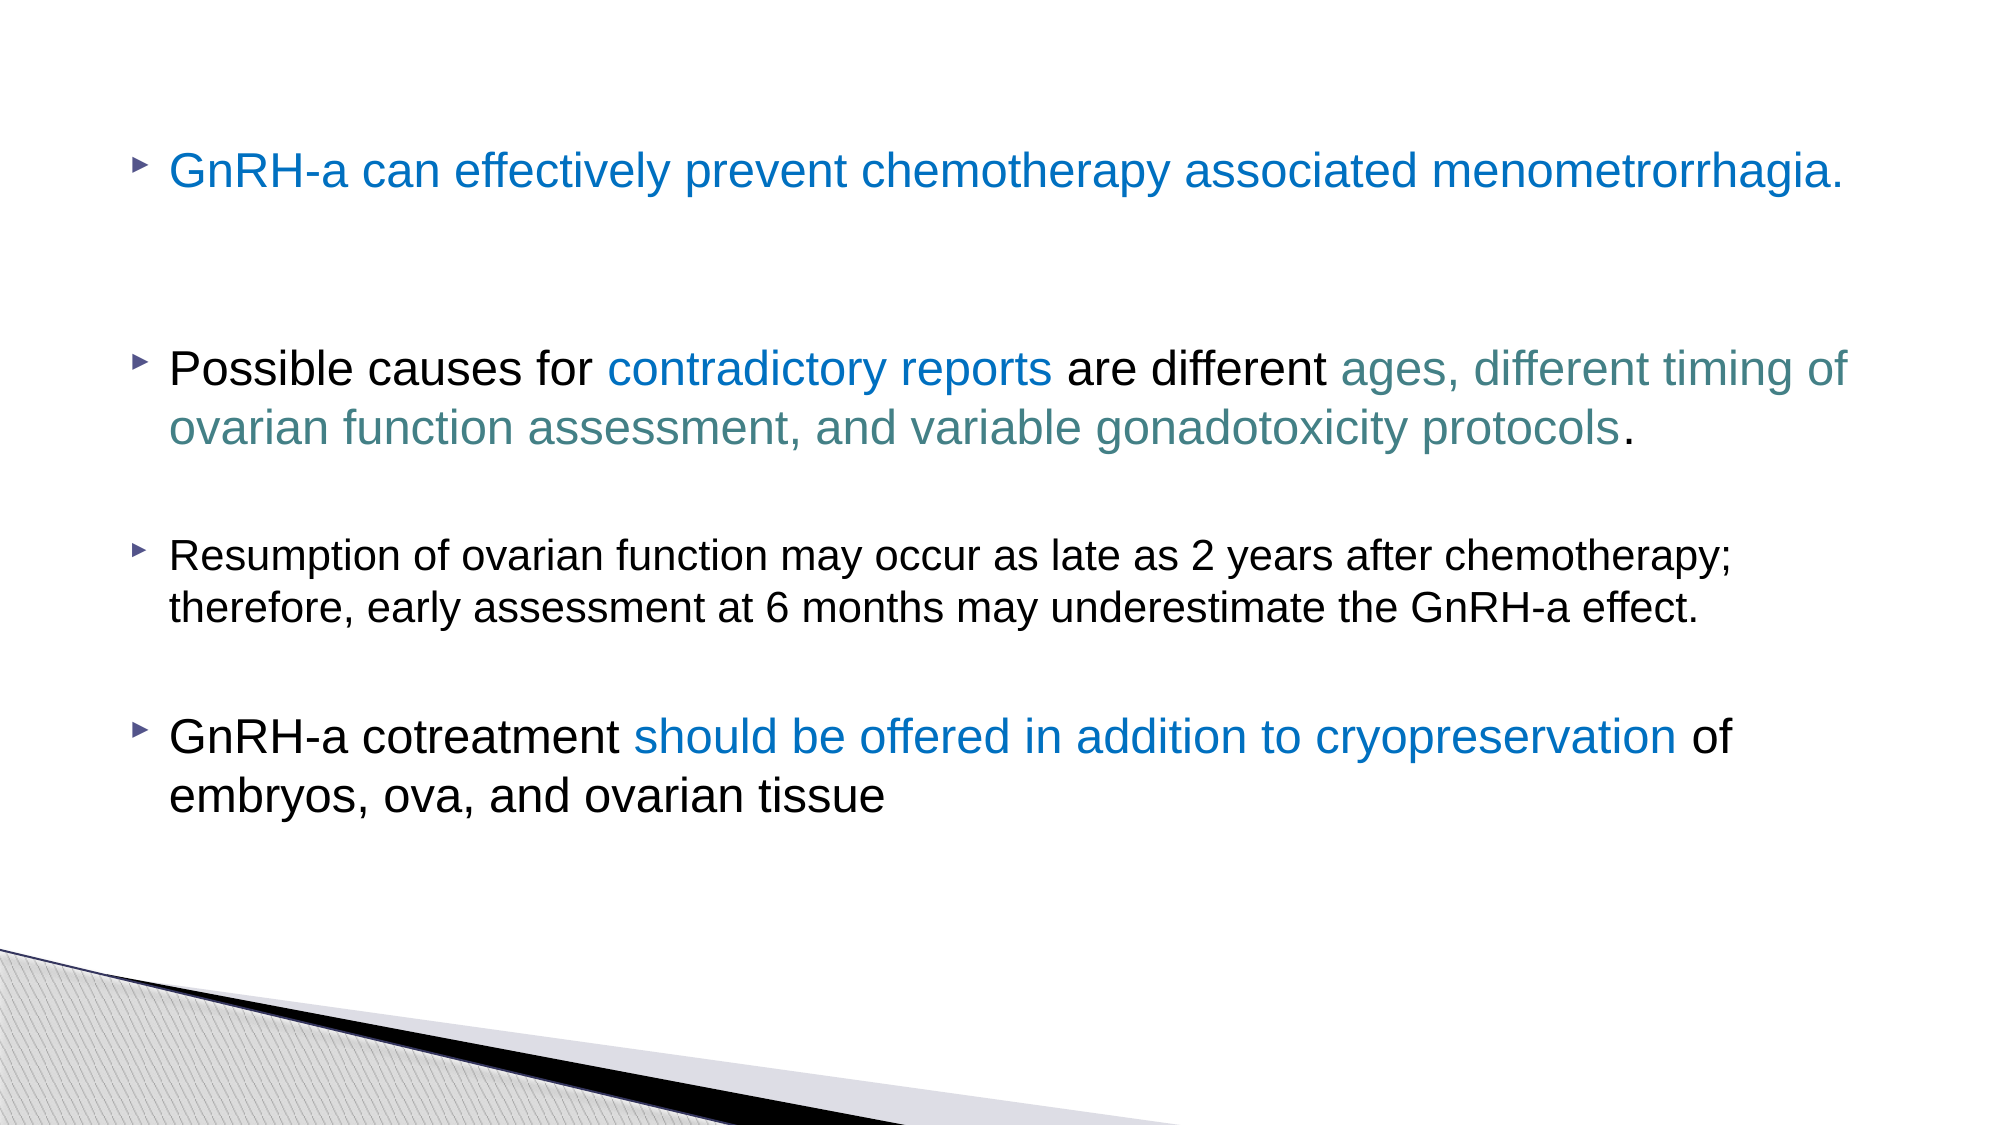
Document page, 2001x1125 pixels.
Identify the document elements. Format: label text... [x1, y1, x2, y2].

list GnRH-a can effectively prevent chemotherapy associated menometrorrhagia. Possible causes for contradictory reports are different ages, different timing of ovarian function assessment, and variable gonadotoxicity protocols. Resumption of ovarian function may occur as late as 2 years after chemotherapy; therefore, early assessment at 6 months may underestimate the GnRH-a effect. GnRH-a cotreatment should be offered in addition to cryopreservation of embryos, ova, and ovarian tissue [97, 131, 1898, 874]
